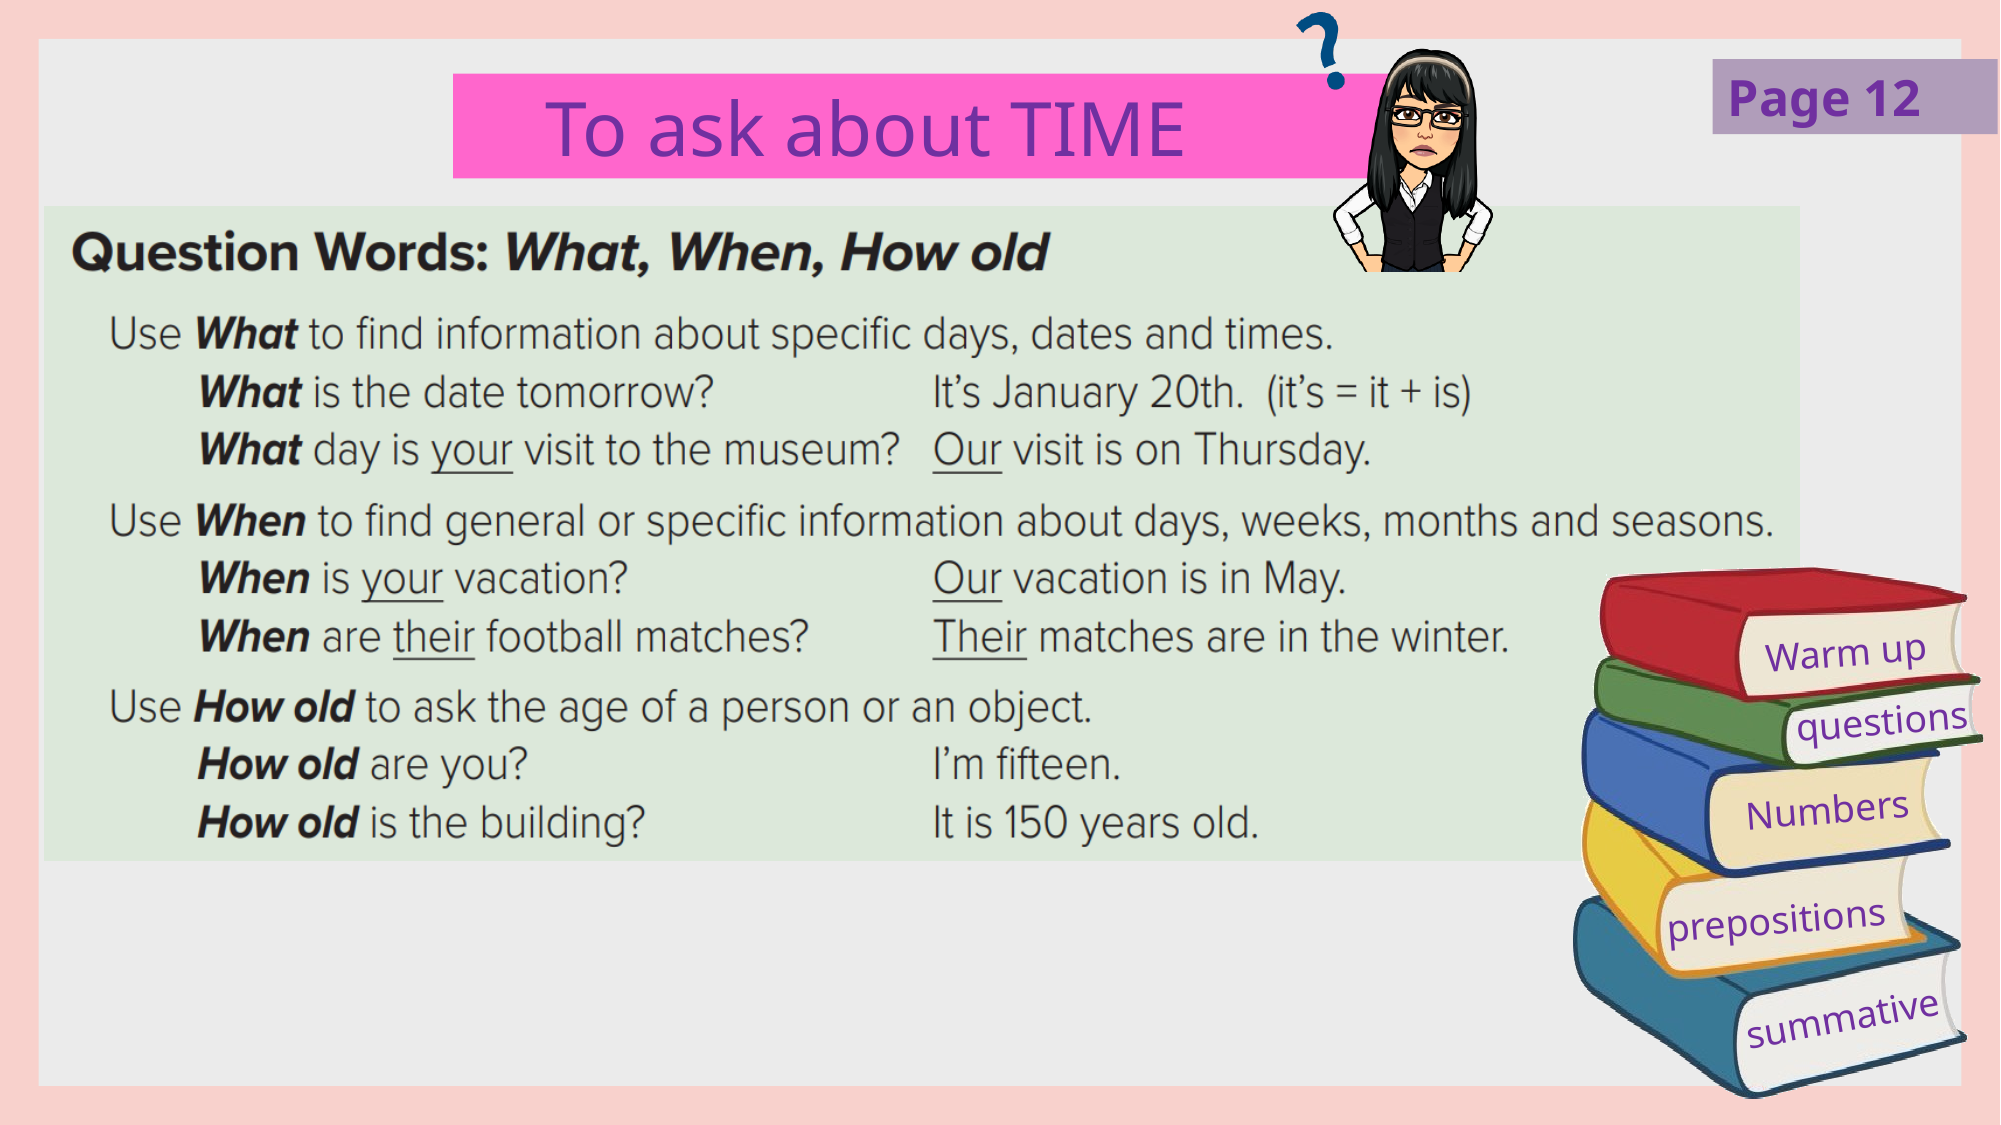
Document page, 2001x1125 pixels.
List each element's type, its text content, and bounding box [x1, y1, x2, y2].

picture [44, 0, 1984, 1103]
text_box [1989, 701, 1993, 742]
text_box Page 12 [1712, 59, 1998, 135]
text_box To ask about TIME [453, 73, 1265, 179]
